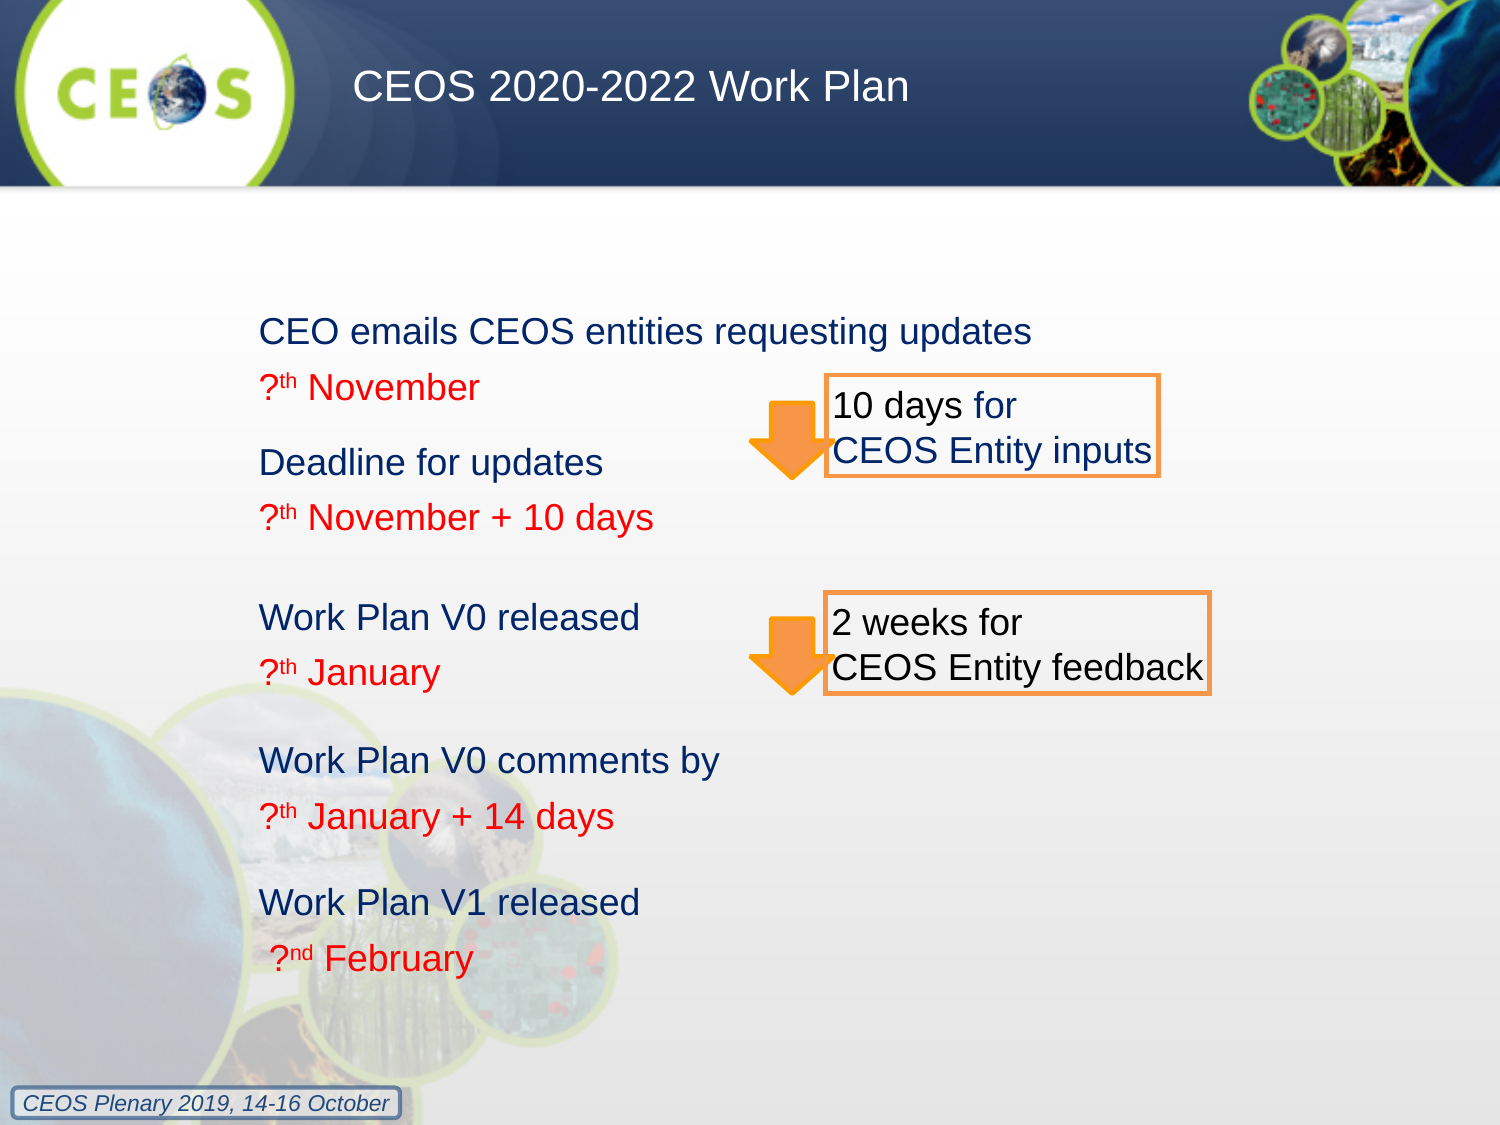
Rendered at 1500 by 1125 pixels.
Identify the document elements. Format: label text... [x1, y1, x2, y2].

picture [0, 0, 1500, 1125]
list CEO emails CEOS entities requesting updates ?th November Deadline for updates ?th November + 10 days Work Plan V0 released ?th January Work Plan V0 comments by ?th January + 14 days Work Plan V1 released ?nd February [243, 299, 1247, 882]
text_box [749, 374, 1161, 479]
list CEOS 2020-2022 Work Plan [337, 50, 1150, 138]
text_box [749, 592, 1212, 695]
